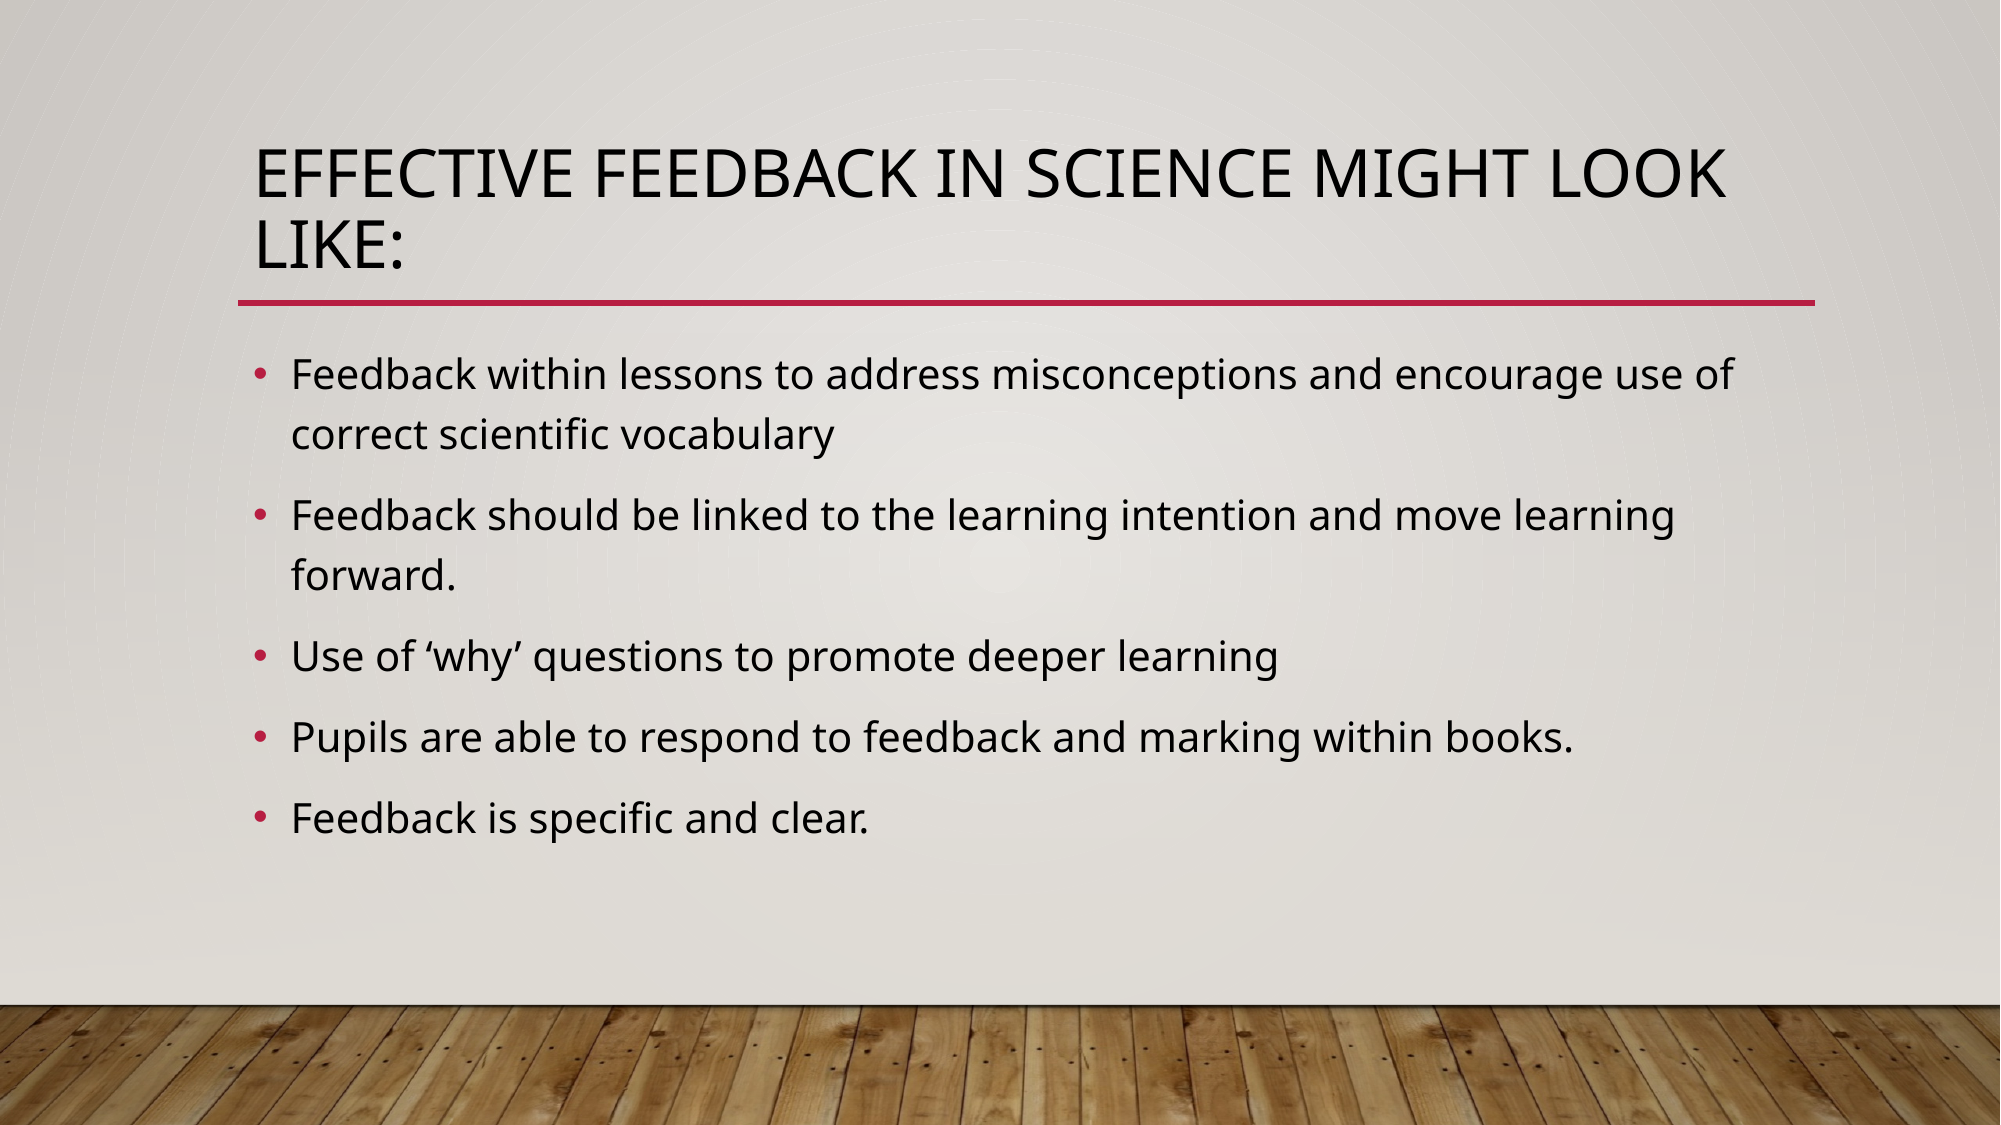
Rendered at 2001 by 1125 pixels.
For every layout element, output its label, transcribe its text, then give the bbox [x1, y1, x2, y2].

picture [0, 1005, 2000, 1125]
list Feedback within lessons to address misconceptions and encourage use of correct scientific vocabulary Feedback should be linked to the learning intention and move learning forward. Use of ‘why’ questions to promote deeper learning Pupils are able to respond to feedback and marking within books. Feedback is specific and clear. [238, 330, 1814, 897]
title Effective Feedback in SCIENCE might look like: [238, 131, 1814, 305]
